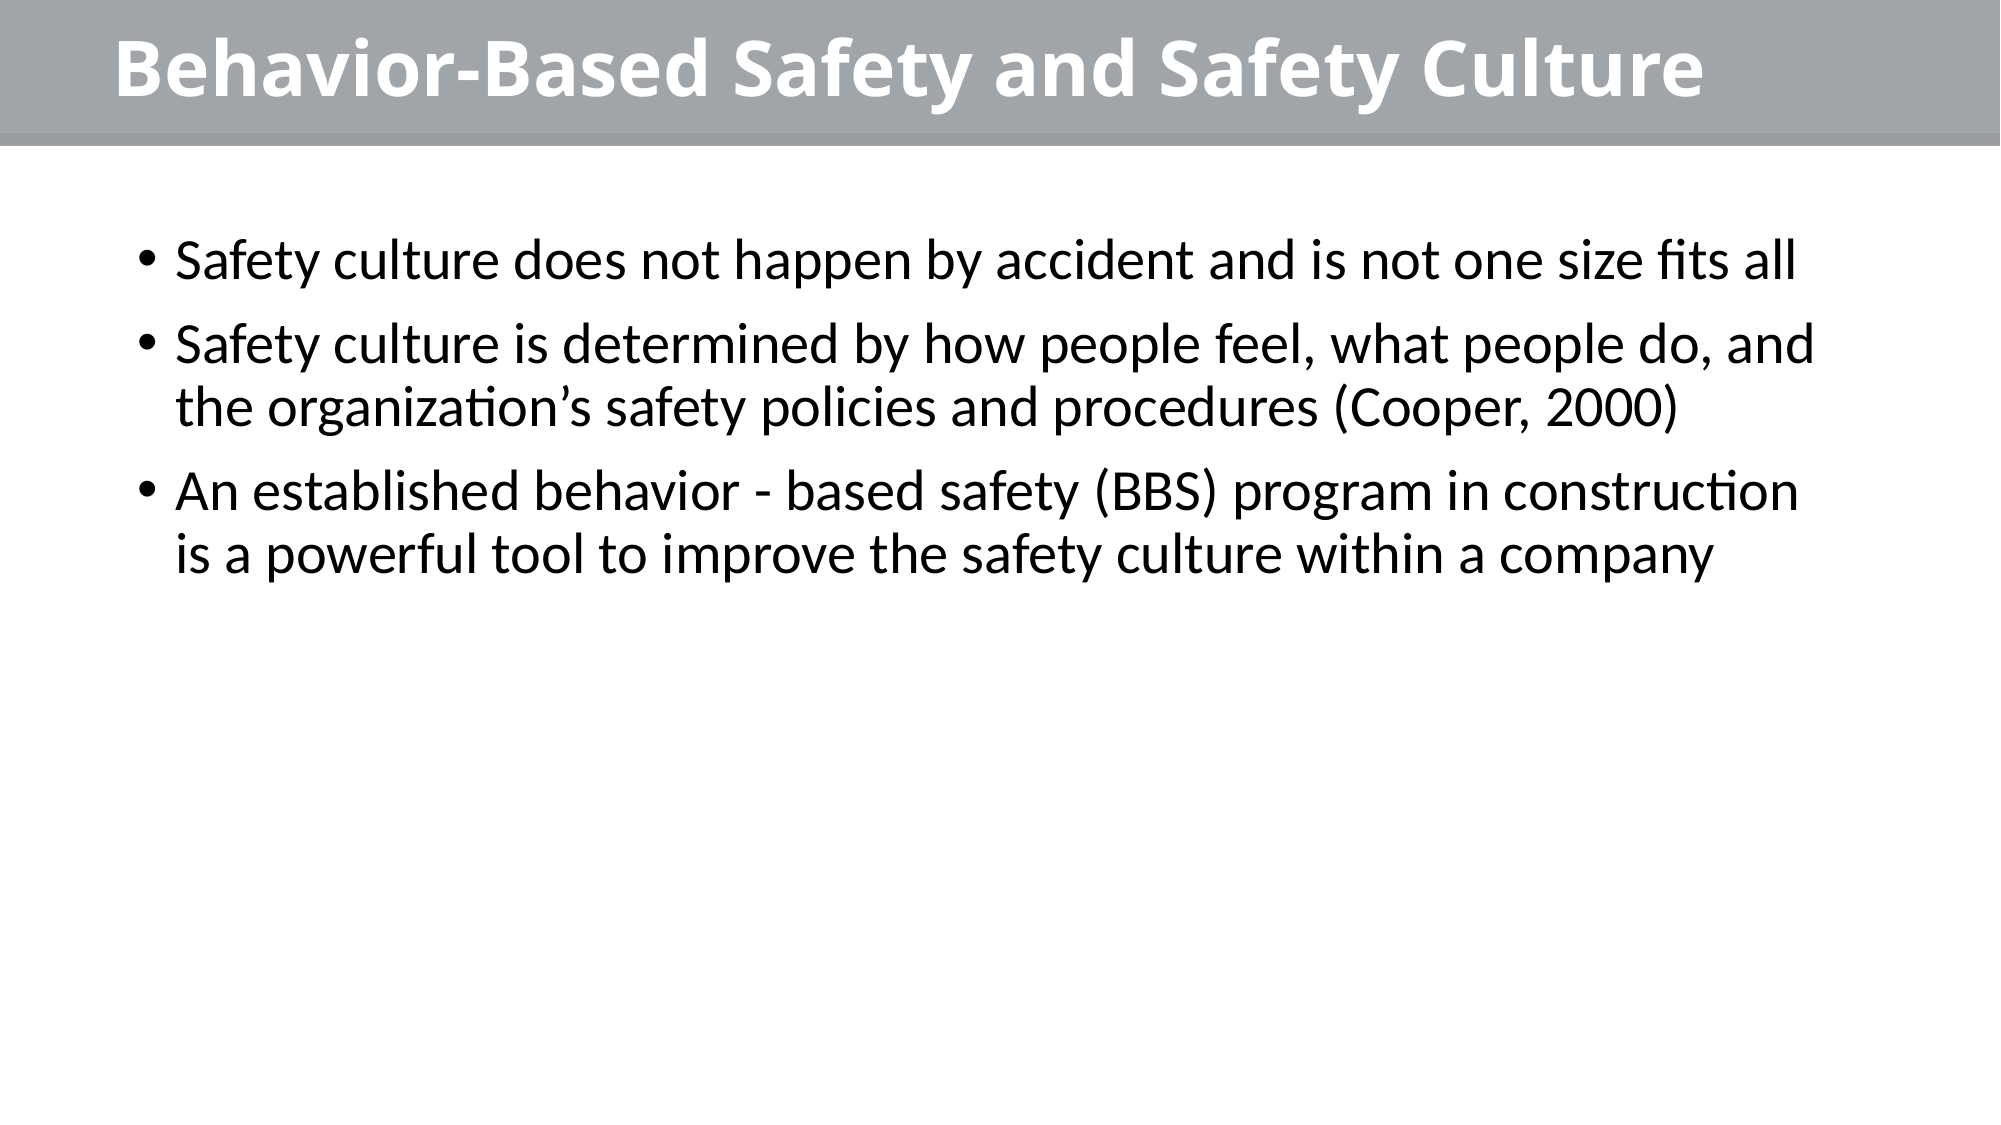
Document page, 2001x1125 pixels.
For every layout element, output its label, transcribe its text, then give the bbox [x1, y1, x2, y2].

list Safety culture does not happen by accident and is not one size fits all Safety culture is determined by how people feel, what people do, and the organization’s safety policies and procedures (Cooper, 2000) An established behavior - based safety (BBS) program in construction is a powerful tool to improve the safety culture within a company [122, 221, 1863, 1047]
title Behavior-Based Safety and Safety Culture [97, 14, 1838, 130]
